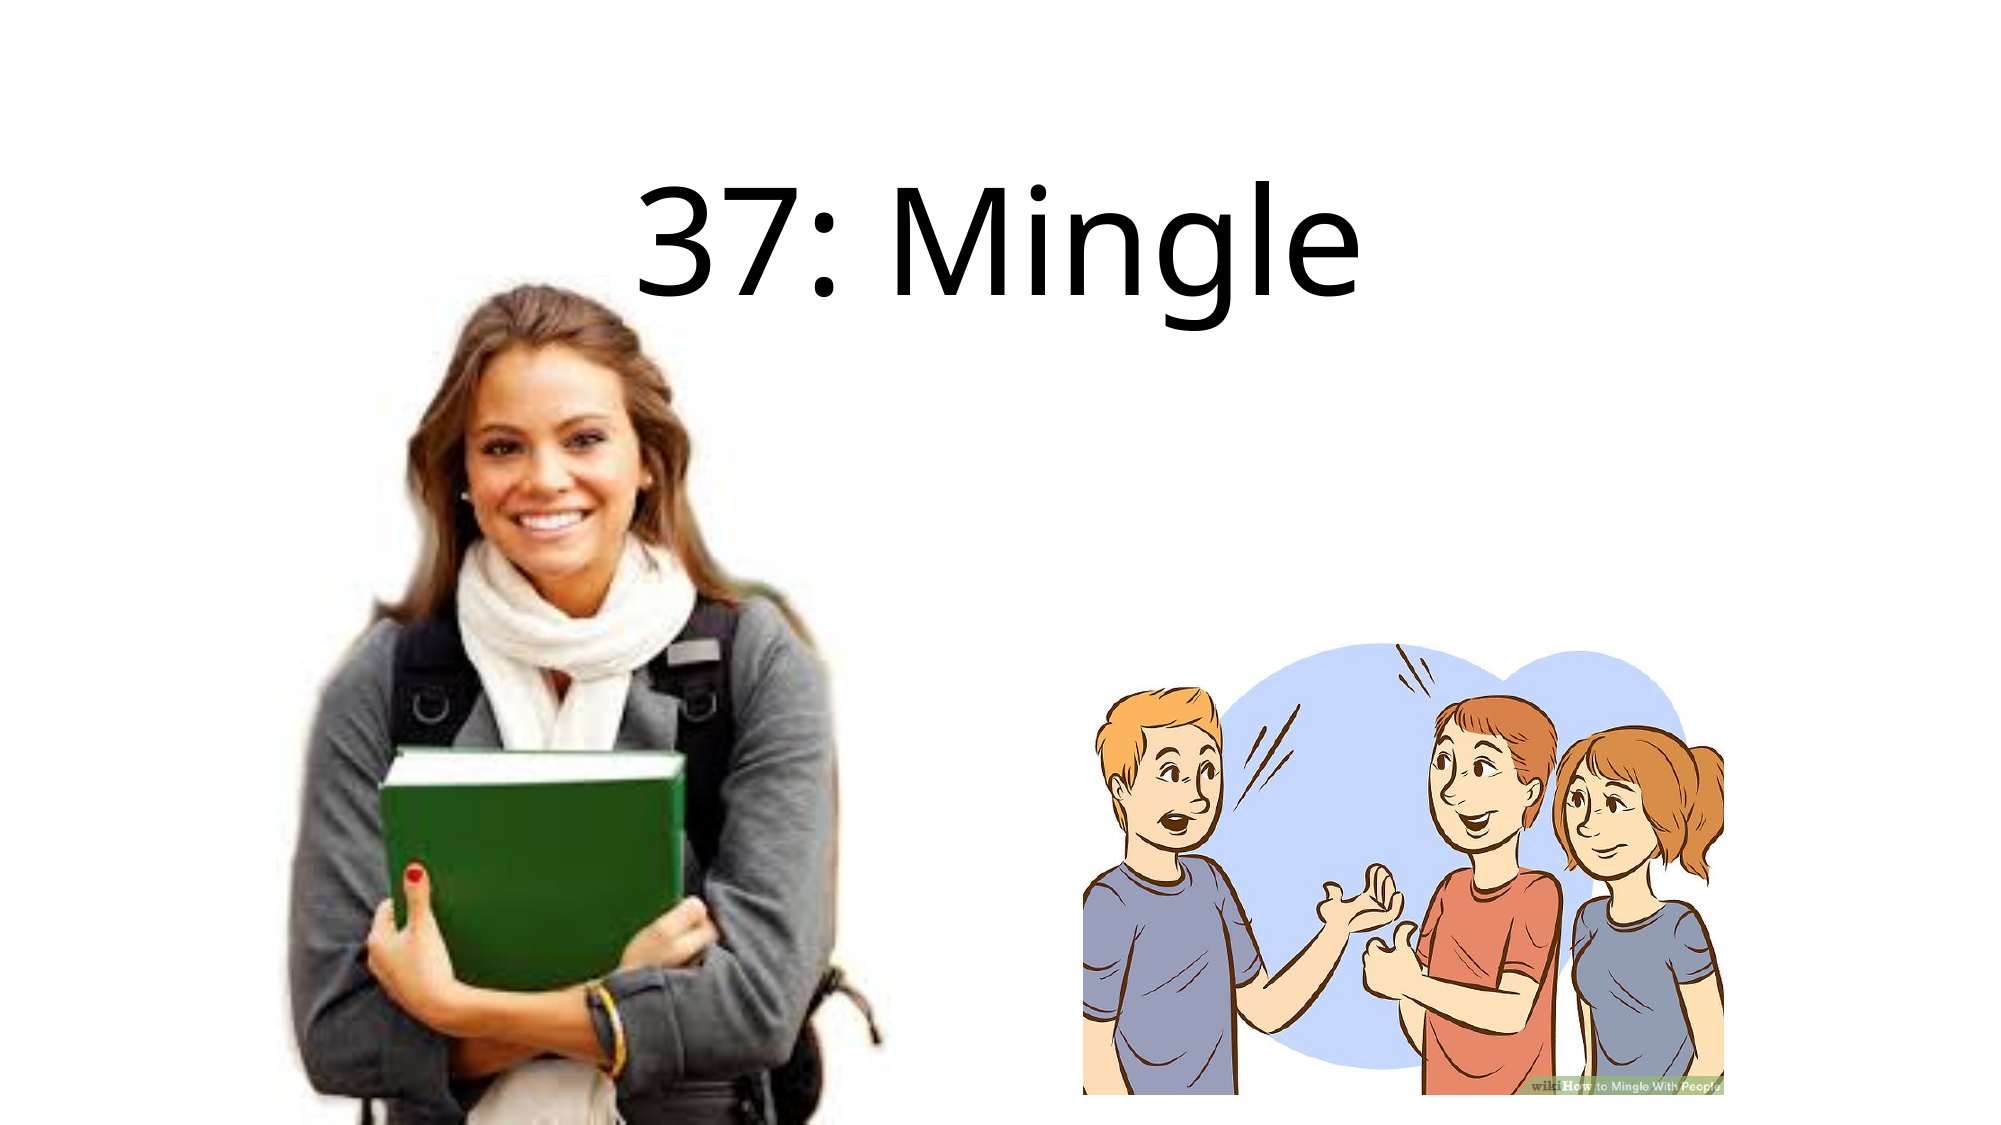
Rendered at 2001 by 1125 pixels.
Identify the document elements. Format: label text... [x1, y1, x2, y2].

title 37: Mingle [362, 115, 1638, 357]
picture [275, 275, 891, 1125]
picture [1083, 614, 1725, 1096]
